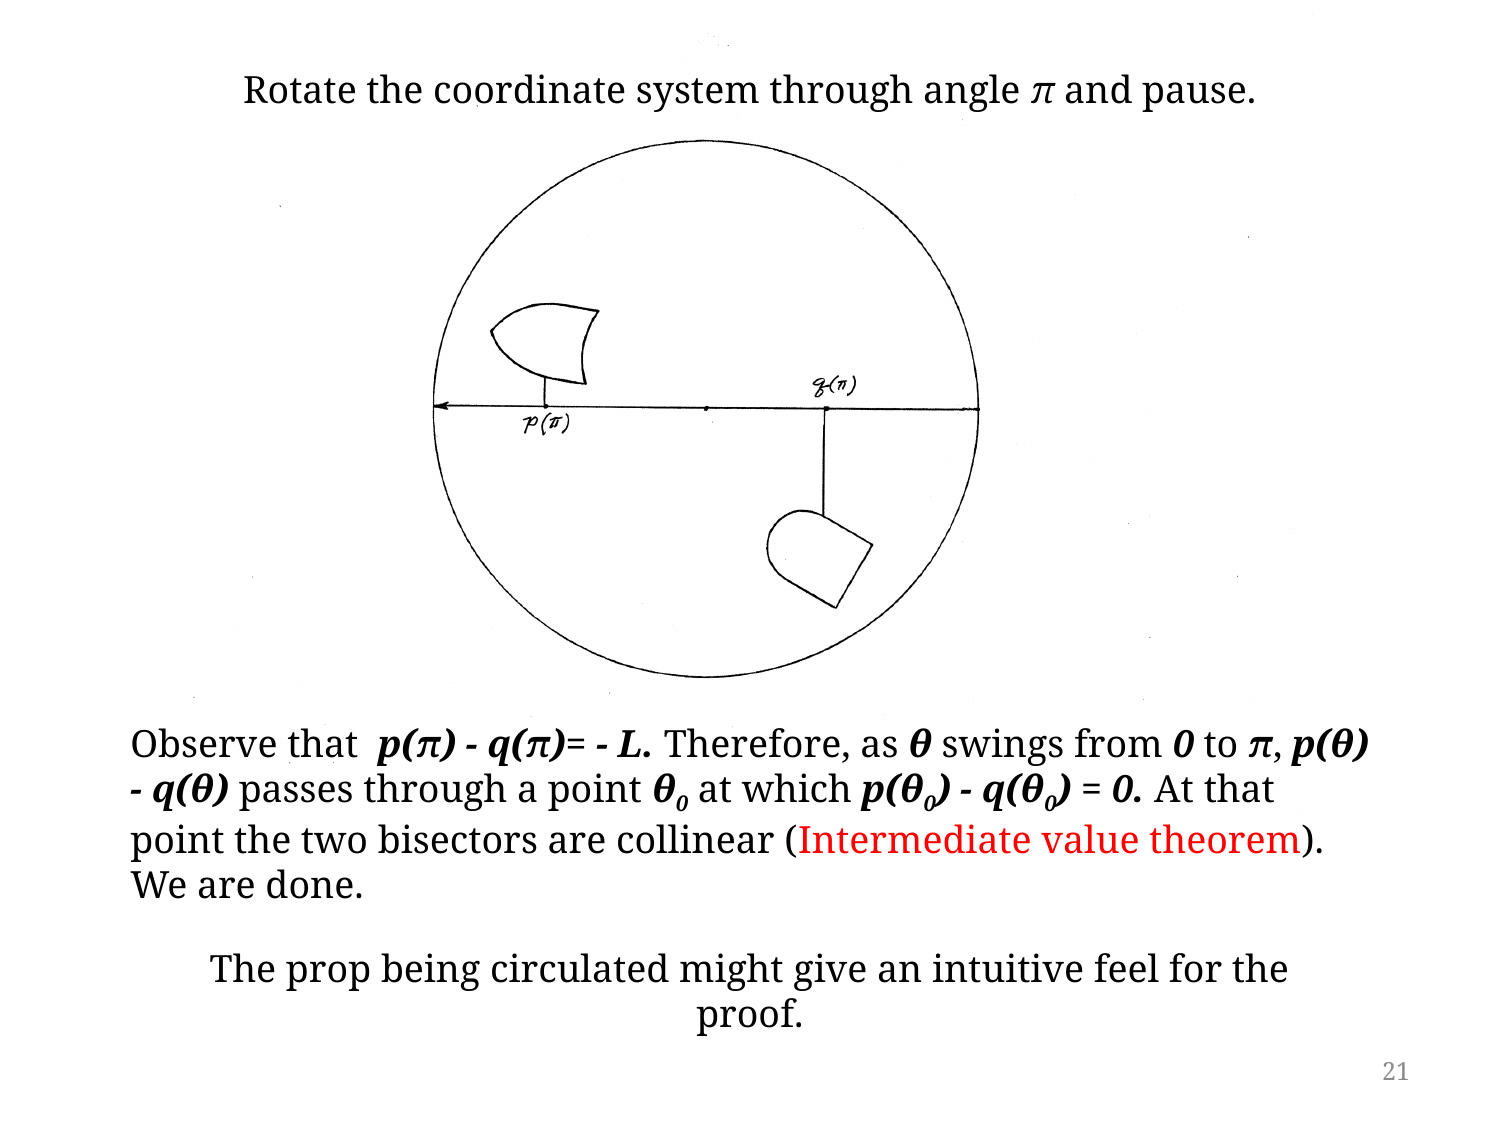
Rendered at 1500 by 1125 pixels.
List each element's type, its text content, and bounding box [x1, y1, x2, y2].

text_box Observe that p(π) - q(π)= - L. Therefore, as θ swings from 0 to π, p(θ) - q(θ) passes through a point θ0 at which p(θ0) - q(θ0) = 0. At that point the two bisectors are collinear (Intermediate value theorem). We are done. [1162, 712, 1385, 914]
slide_number 21 [1074, 1042, 1425, 1103]
picture [189, 0, 1312, 984]
text_box Rotate the coordinate system through angle π and pause. [1162, 58, 1313, 118]
text_box Observe that p(π) - q(π)= - L. Therefore, as θ swings from 0 to π, p(θ) - q(θ) passes through a point θ0 at which p(θ0) - q(θ0) = 0. At that point the two bisectors are collinear (Intermediate value theorem). We are done. [115, 712, 337, 914]
text_box The prop being circulated might give an intuitive feel for the proof. [162, 937, 1338, 1043]
text_box Rotate the coordinate system through angle π and pause. [187, 58, 337, 118]
